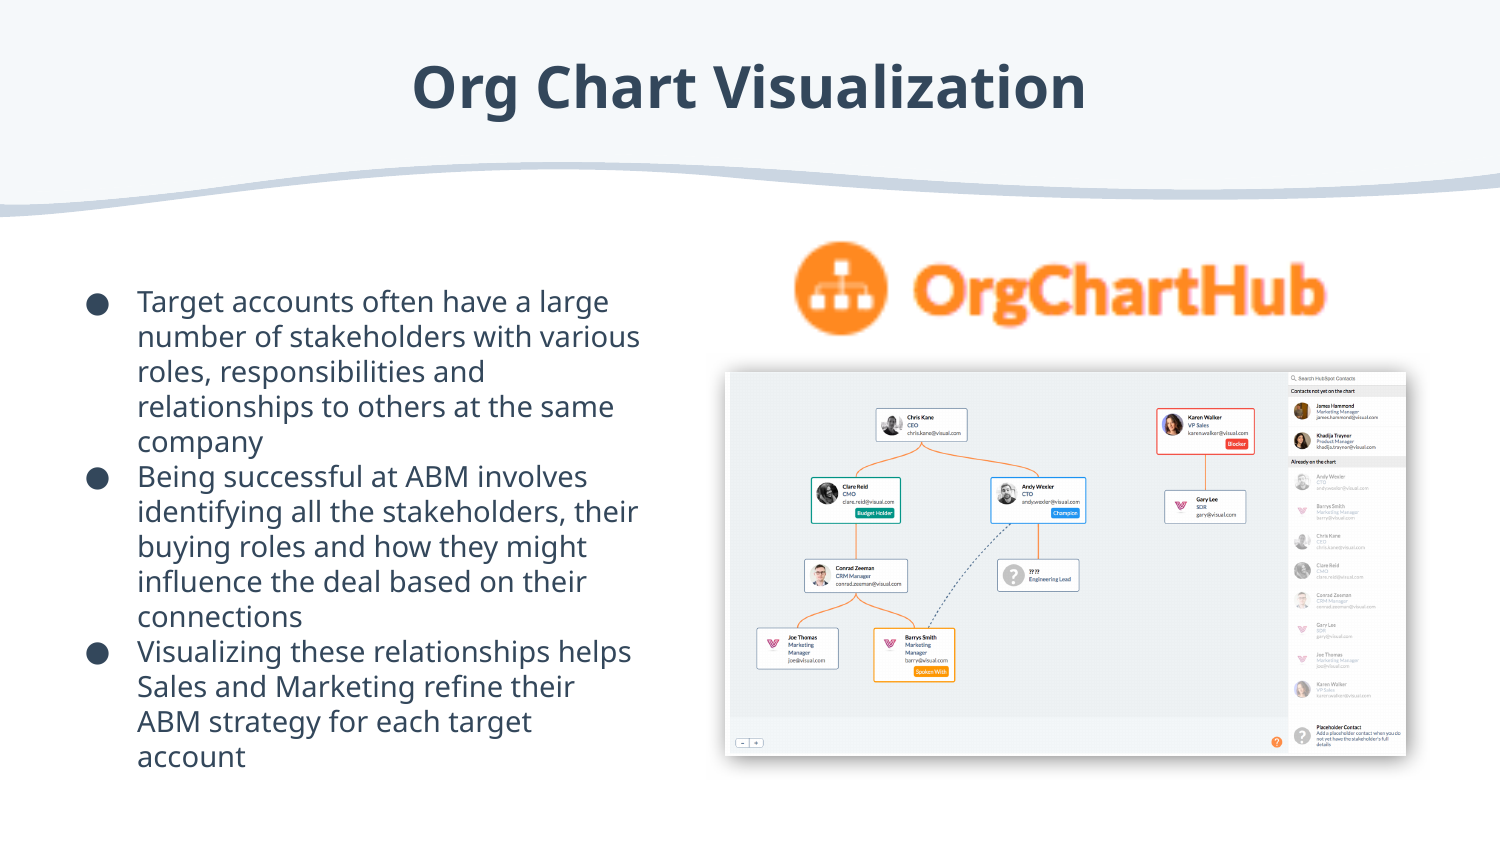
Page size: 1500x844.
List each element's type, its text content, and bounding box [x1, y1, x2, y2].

title Org Chart Visualization [0, 47, 1500, 123]
text_box Target accounts often have a large number of stakeholders with various roles, responsibilities and relationships to others at the same company Being successful at ABM involves identifying all the stakeholders, their buying roles and how they might influence the deal based on their connections Visualizing these relationships helps Sales and Marketing refine their ABM strategy for each target account [47, 268, 661, 711]
picture [725, 223, 1407, 756]
